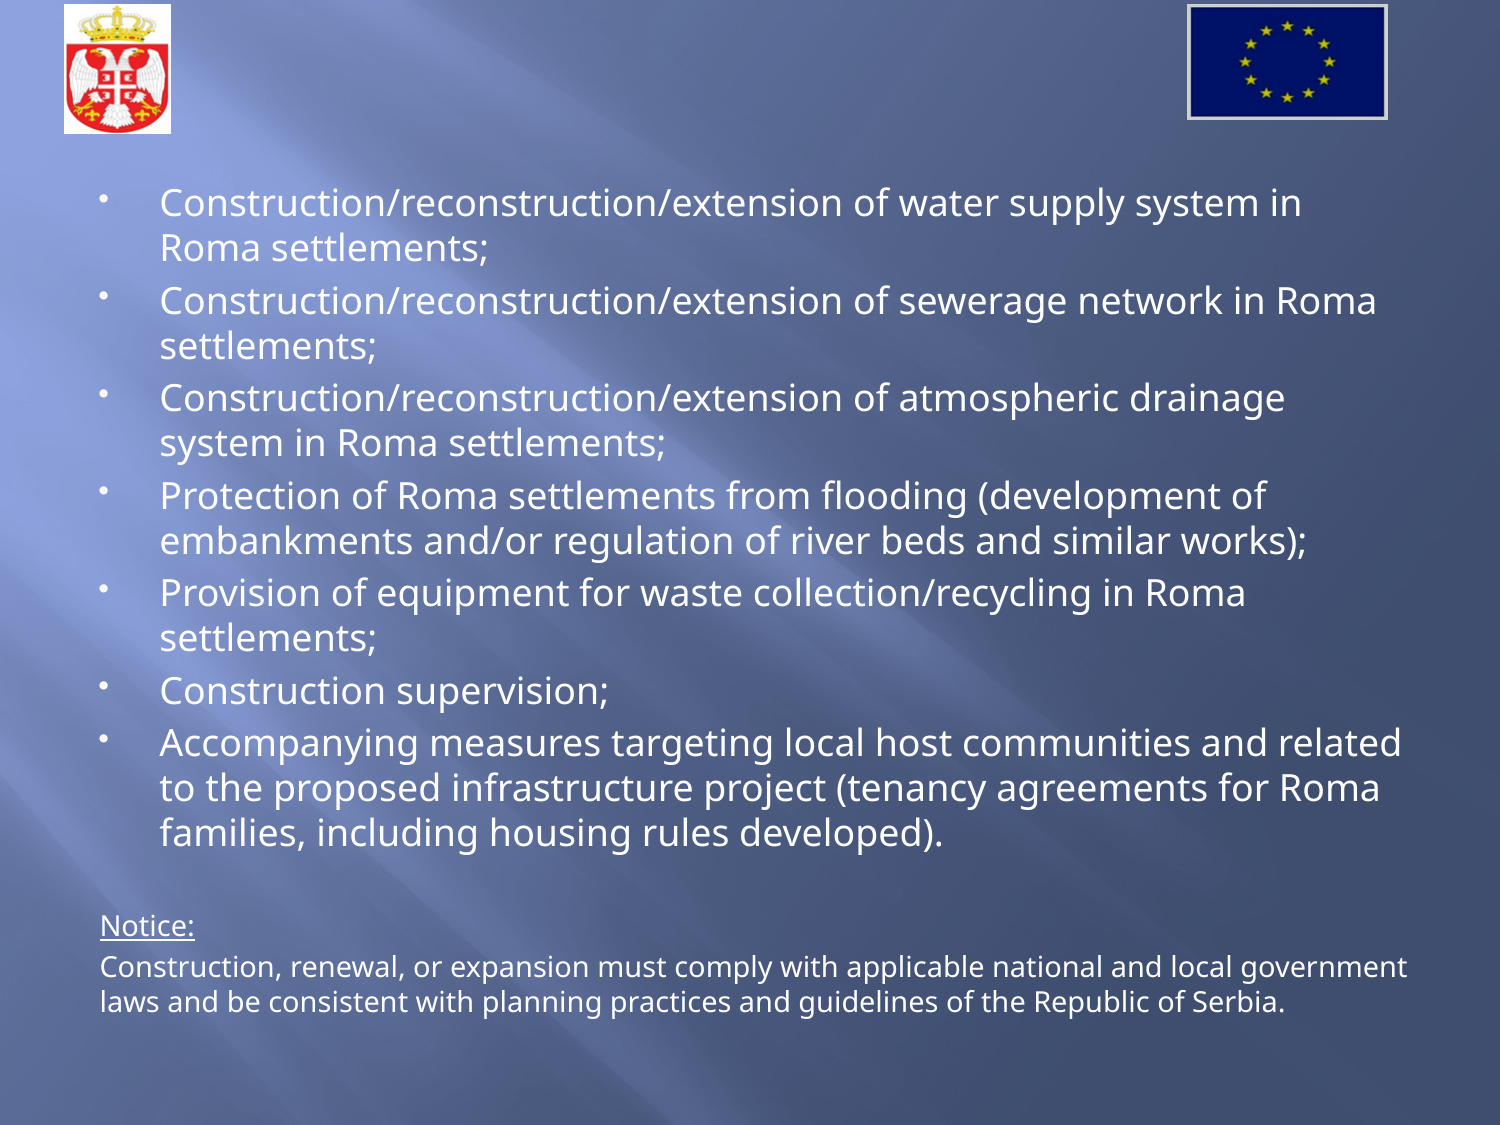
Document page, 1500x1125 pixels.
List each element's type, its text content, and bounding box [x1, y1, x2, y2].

list Construction/reconstruction/extension of water supply system in Roma settlements; Construction/reconstruction/extension of sewerage network in Roma settlements; Construction/reconstruction/extension of atmospheric drainage system in Roma settlements; Protection of Roma settlements from flooding (development of embankments and/or regulation of river beds and similar works); Provision of equipment for waste collection/recycling in Roma settlements; Construction supervision; Accompanying measures targeting local host communities and related to the proposed infrastructure project (tenancy agreements for Roma families, including housing rules developed). Notice: Construction, renewal, or expansion must comply with applicable national and local government laws and be consistent with planning practices and guidelines of the Republic of Serbia. [64, 119, 1425, 1047]
picture [1186, 3, 1388, 120]
picture [64, 4, 172, 134]
